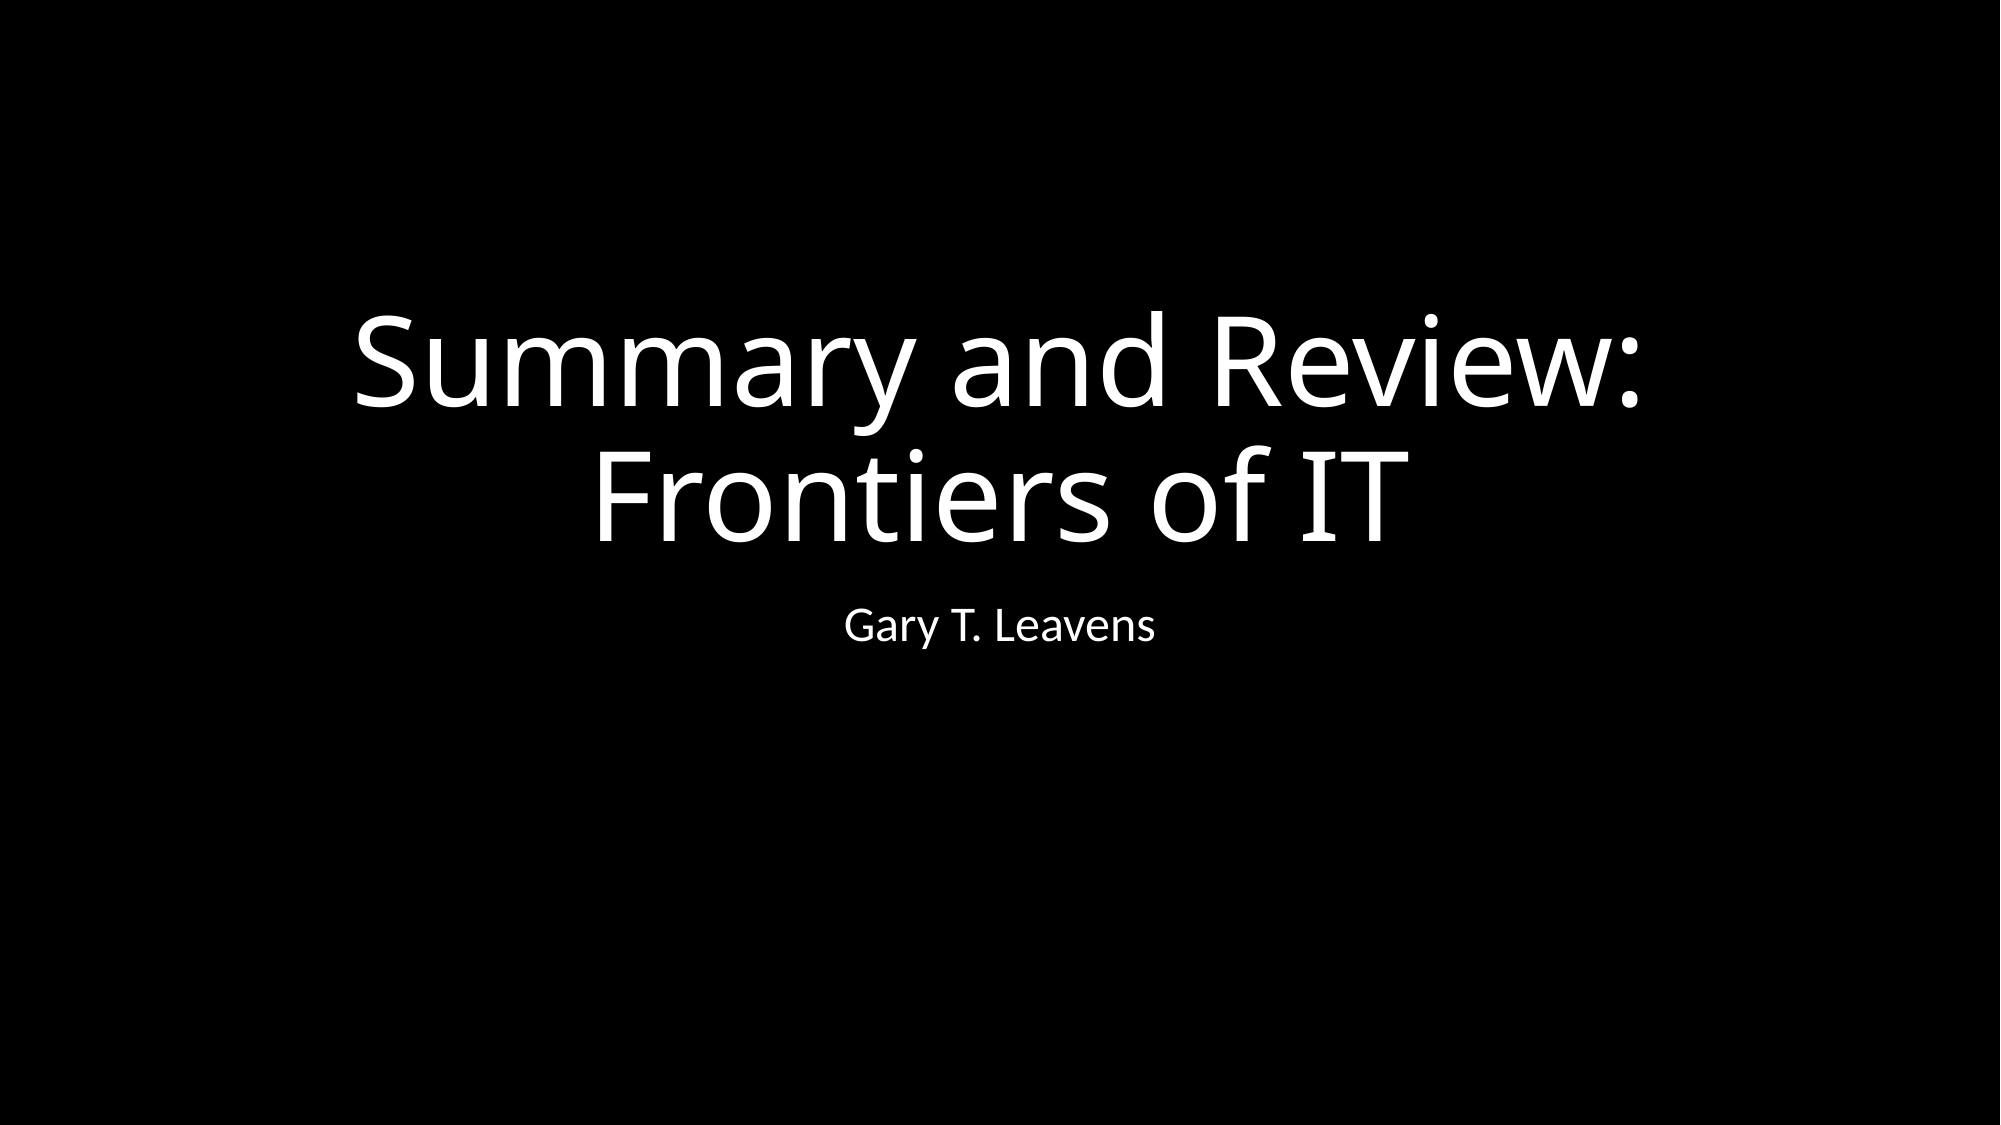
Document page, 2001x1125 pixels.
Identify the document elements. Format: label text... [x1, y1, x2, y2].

title Summary and Review: Frontiers of IT [249, 184, 1750, 576]
subtitle Gary T. Leavens [249, 590, 1750, 863]
